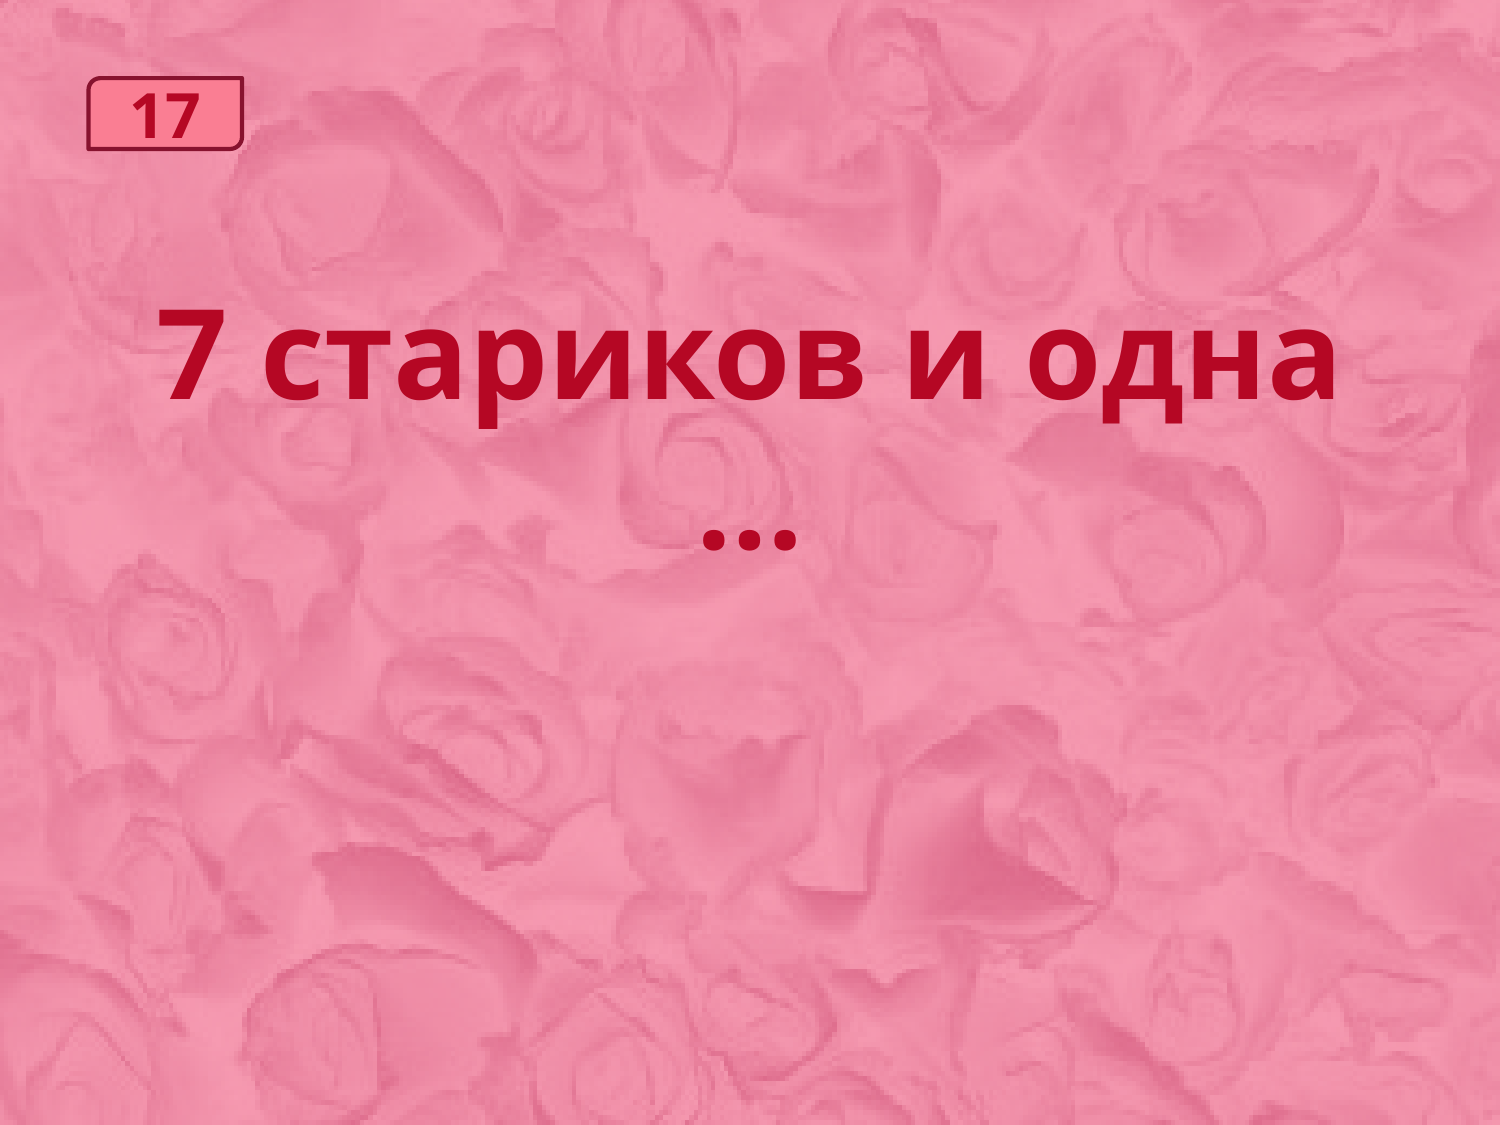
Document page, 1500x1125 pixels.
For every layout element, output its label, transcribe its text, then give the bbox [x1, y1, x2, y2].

text_box 17 [86, 76, 245, 152]
text_box 7 стариков и одна … [123, 267, 1376, 582]
